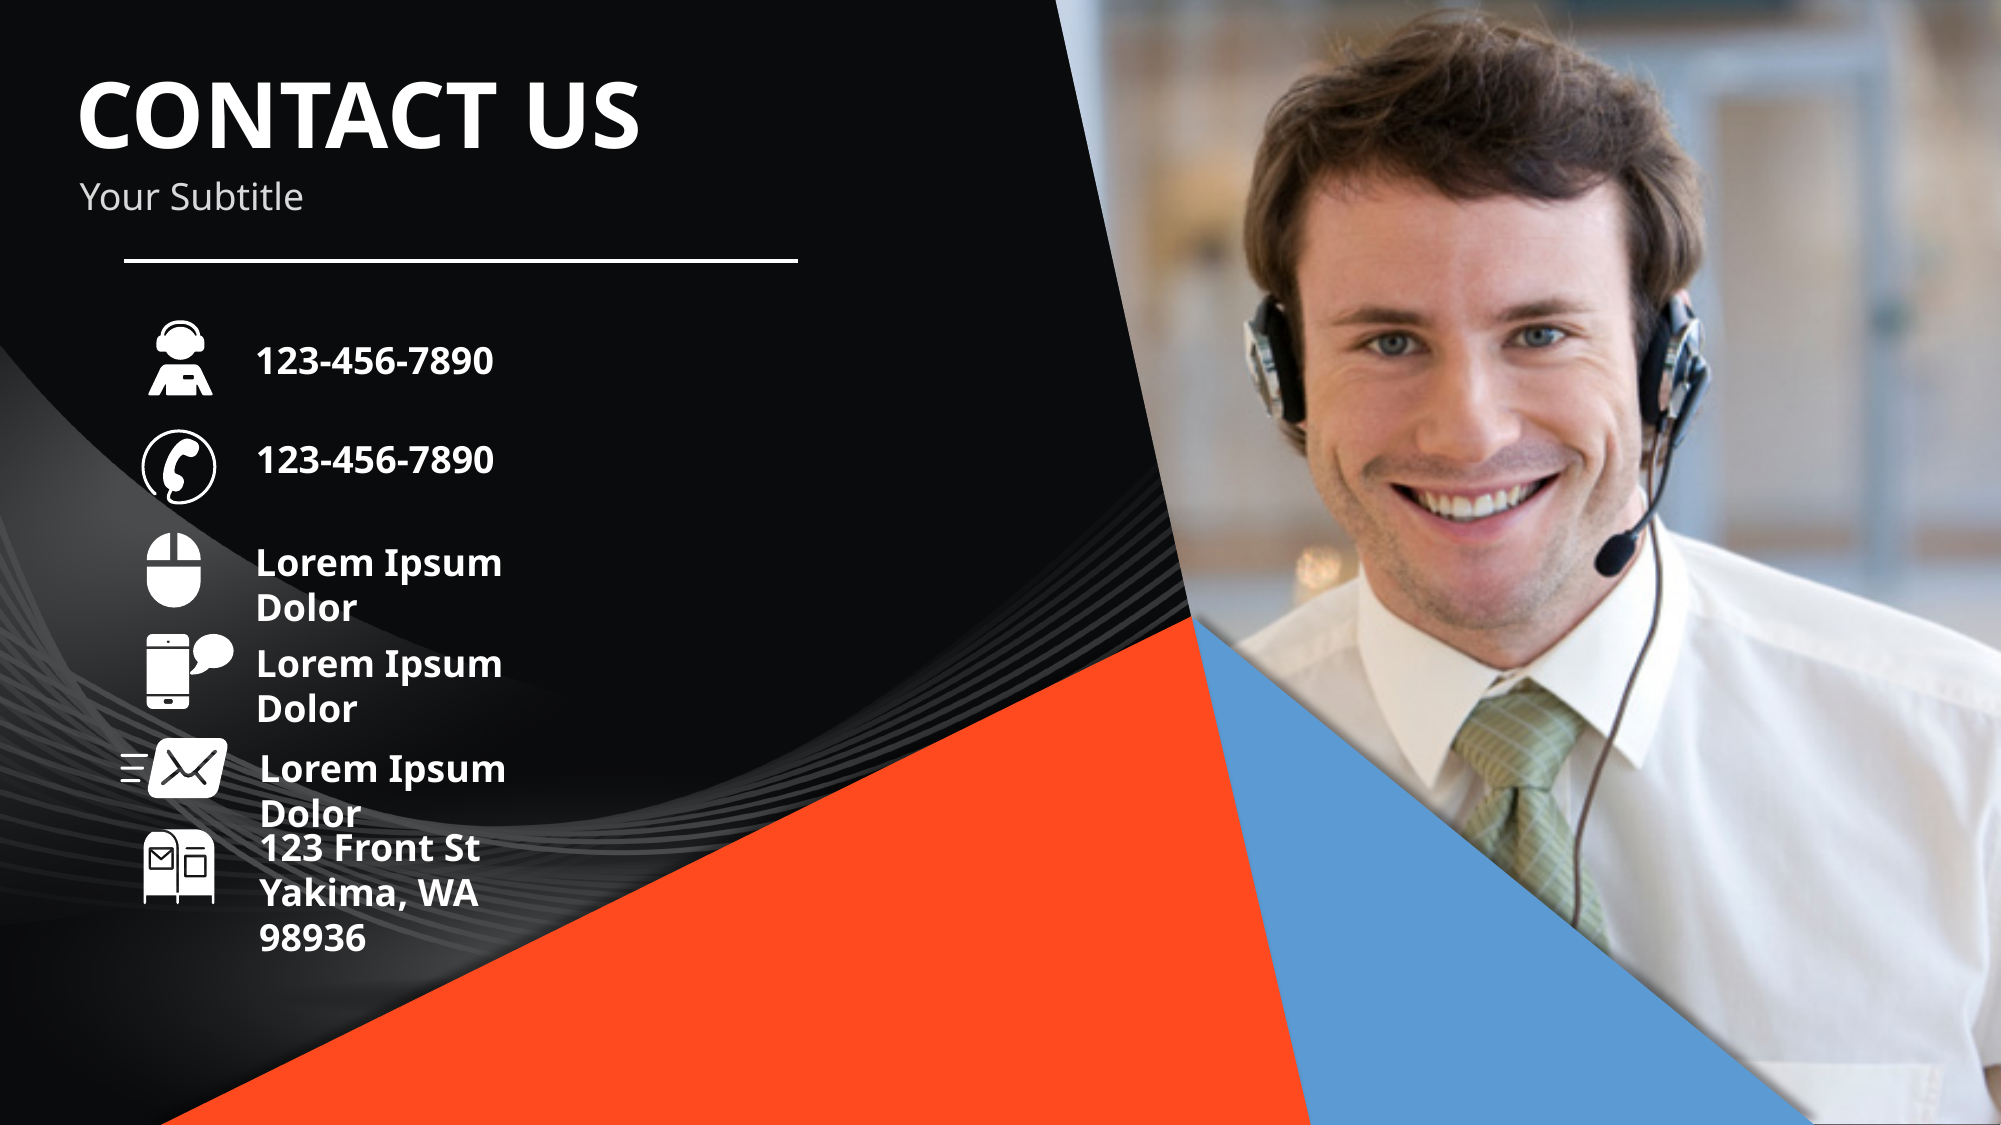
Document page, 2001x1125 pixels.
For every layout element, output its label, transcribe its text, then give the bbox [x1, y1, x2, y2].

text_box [120, 737, 228, 798]
text_box [177, 532, 201, 561]
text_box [146, 633, 234, 709]
text_box [1054, 0, 2000, 1125]
text_box 123-456-7890 [240, 329, 541, 390]
text_box [146, 566, 201, 608]
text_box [148, 320, 213, 396]
text_box Lorem Ipsum Dolor [244, 737, 590, 816]
text_box 123 Front St Yakima, WA 98936 [244, 816, 590, 967]
text_box Lorem Ipsum Dolor [240, 531, 586, 632]
text_box [158, 614, 1312, 1125]
text_box [146, 532, 171, 561]
text_box [1195, 617, 1817, 1125]
text_box Lorem Ipsum Dolor [240, 632, 586, 738]
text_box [143, 829, 215, 905]
text_box [141, 429, 217, 505]
text_box 123-456-7890 [241, 428, 541, 489]
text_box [60, 49, 1020, 227]
